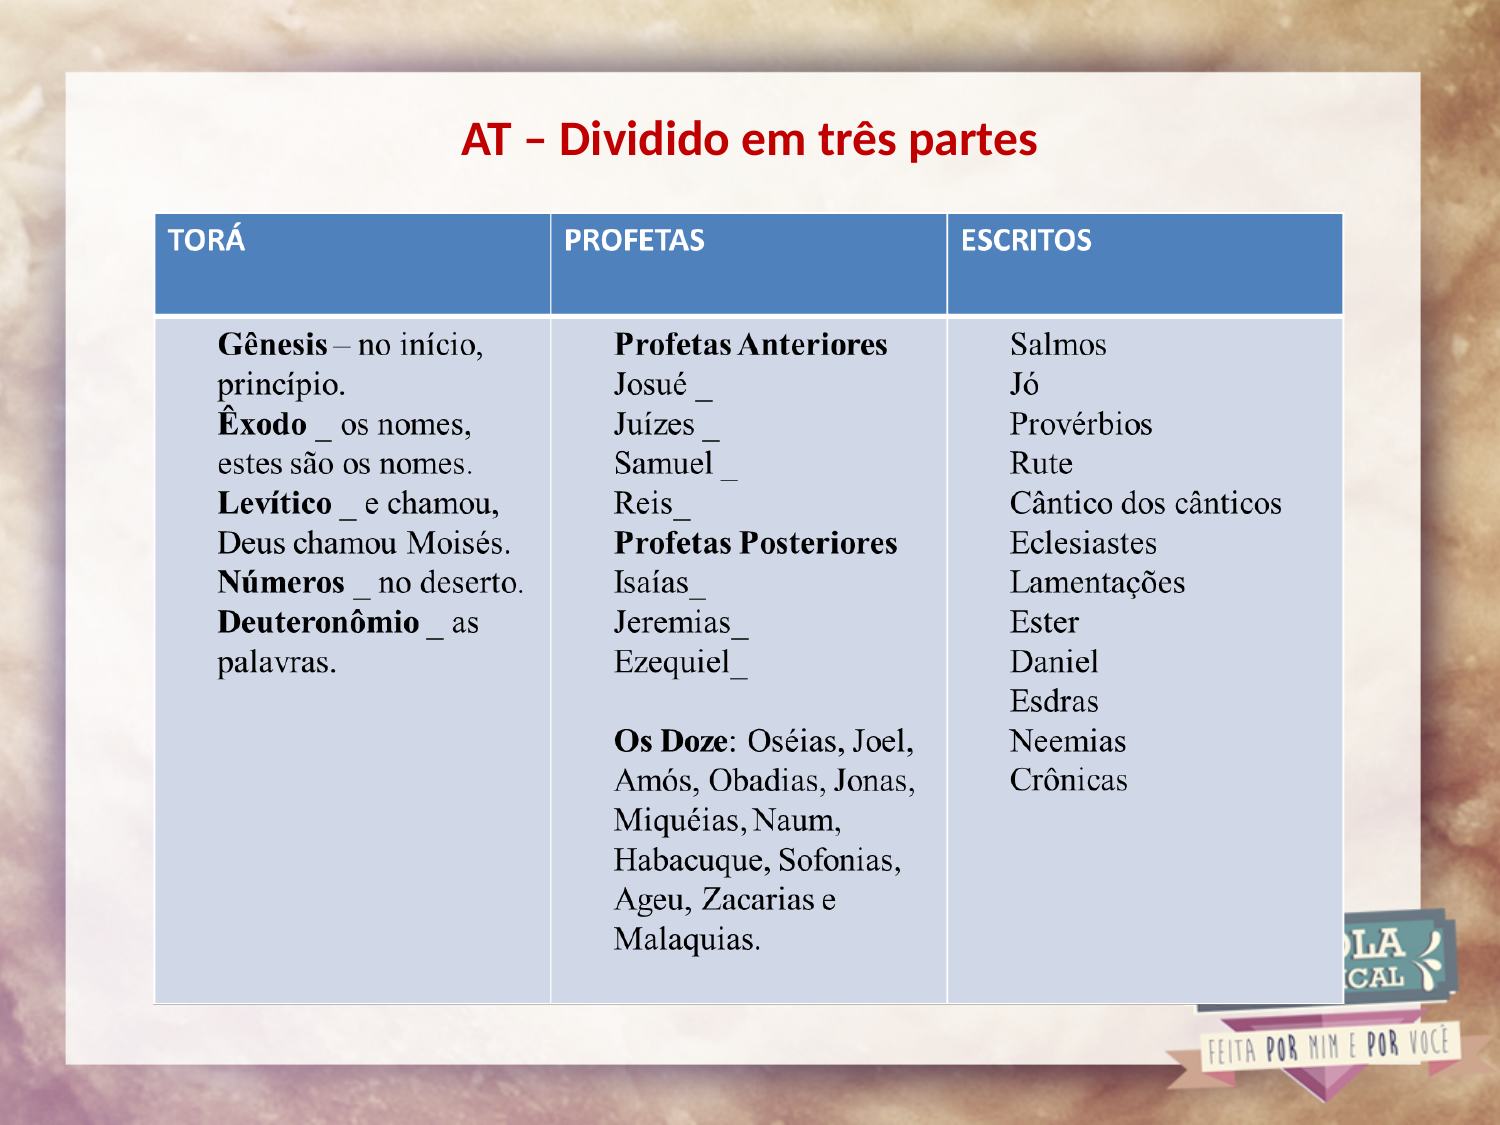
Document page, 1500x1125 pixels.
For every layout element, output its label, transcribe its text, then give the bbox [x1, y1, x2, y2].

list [153, 207, 1347, 1006]
picture [0, 0, 1500, 1125]
title AT – Dividido em três partes [74, 44, 1426, 173]
